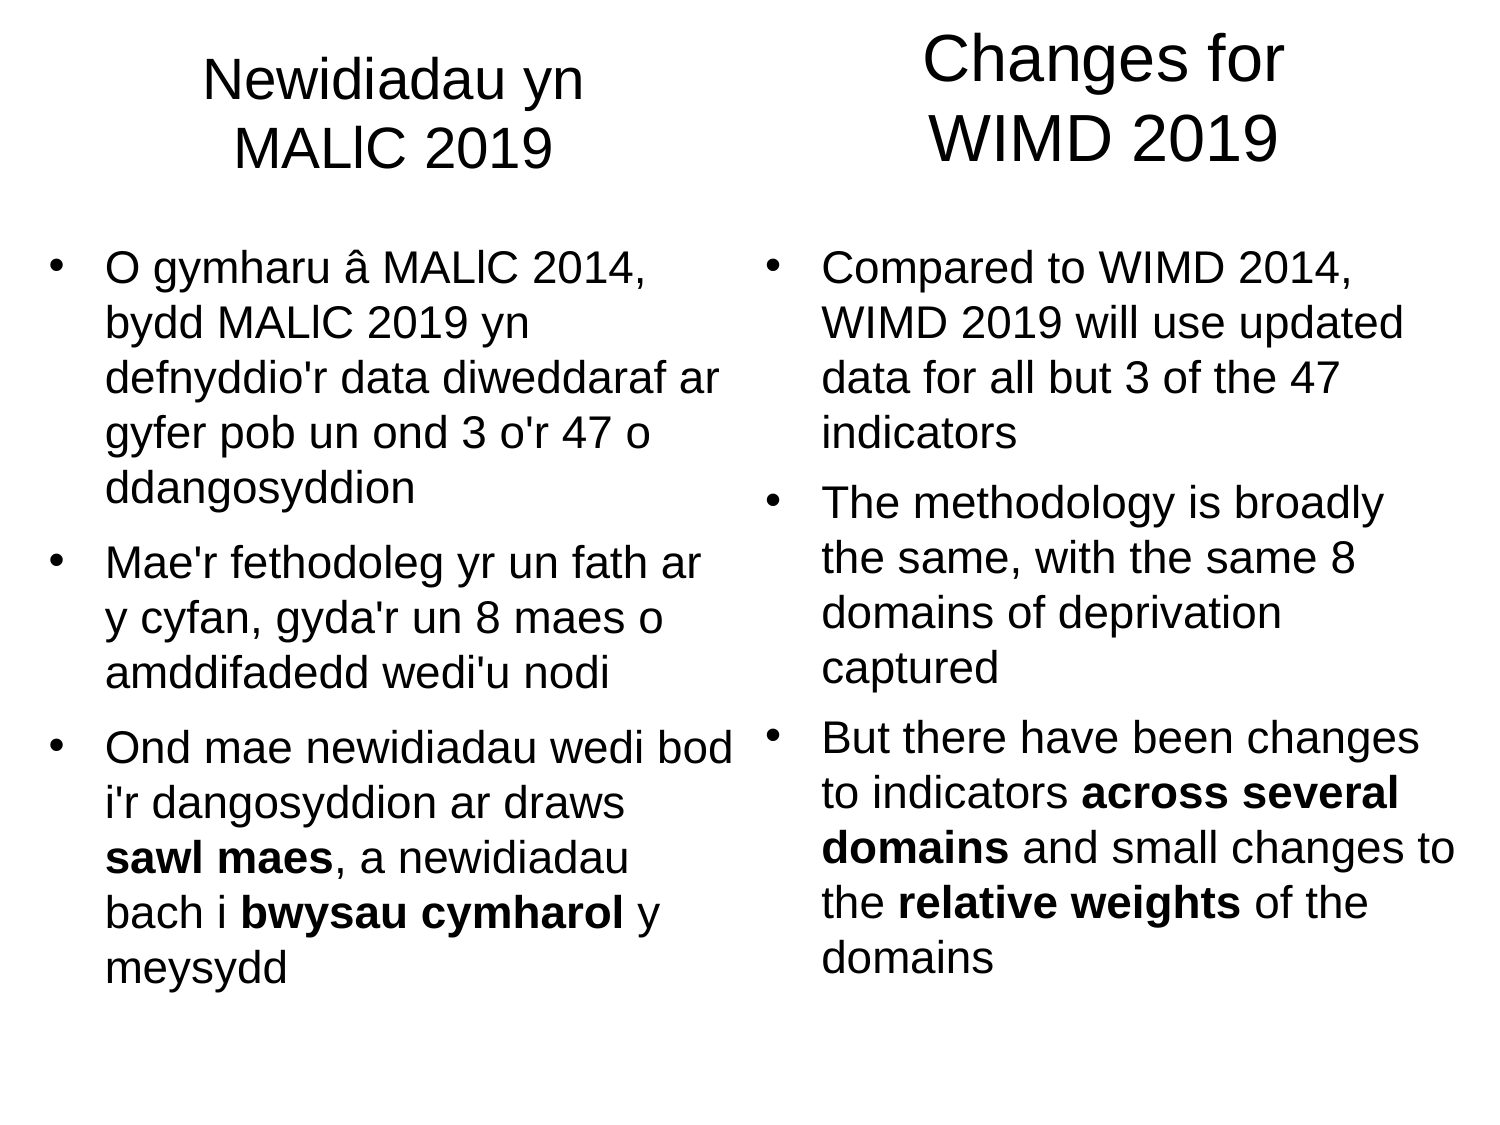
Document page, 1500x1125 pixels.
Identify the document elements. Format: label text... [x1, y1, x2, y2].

text_box Newidiadau yn MALlC 2019 [122, 32, 666, 190]
text_box O gymharu â MALlC 2014, bydd MALlC 2019 yn defnyddio'r data diweddaraf ar gyfer pob un ond 3 o'r 47 o ddangosyddion Mae'r fethodoleg yr un fath ar y cyfan, gyda'r un 8 maes o amddifadedd wedi'u nodi Ond mae newidiadau wedi bod i'r dangosyddion ar draws sawl maes, a newidiadau bach i bwysau cymharol y meysydd [33, 230, 750, 1000]
text_box Compared to WIMD 2014, WIMD 2019 will use updated data for all but 3 of the 47 indicators The methodology is broadly the same, with the same 8 domains of deprivation captured But there have been changes to indicators across several domains and small changes to the relative weights of the domains [750, 230, 1476, 990]
title Changes for WIMD 2019 [821, 0, 1387, 190]
